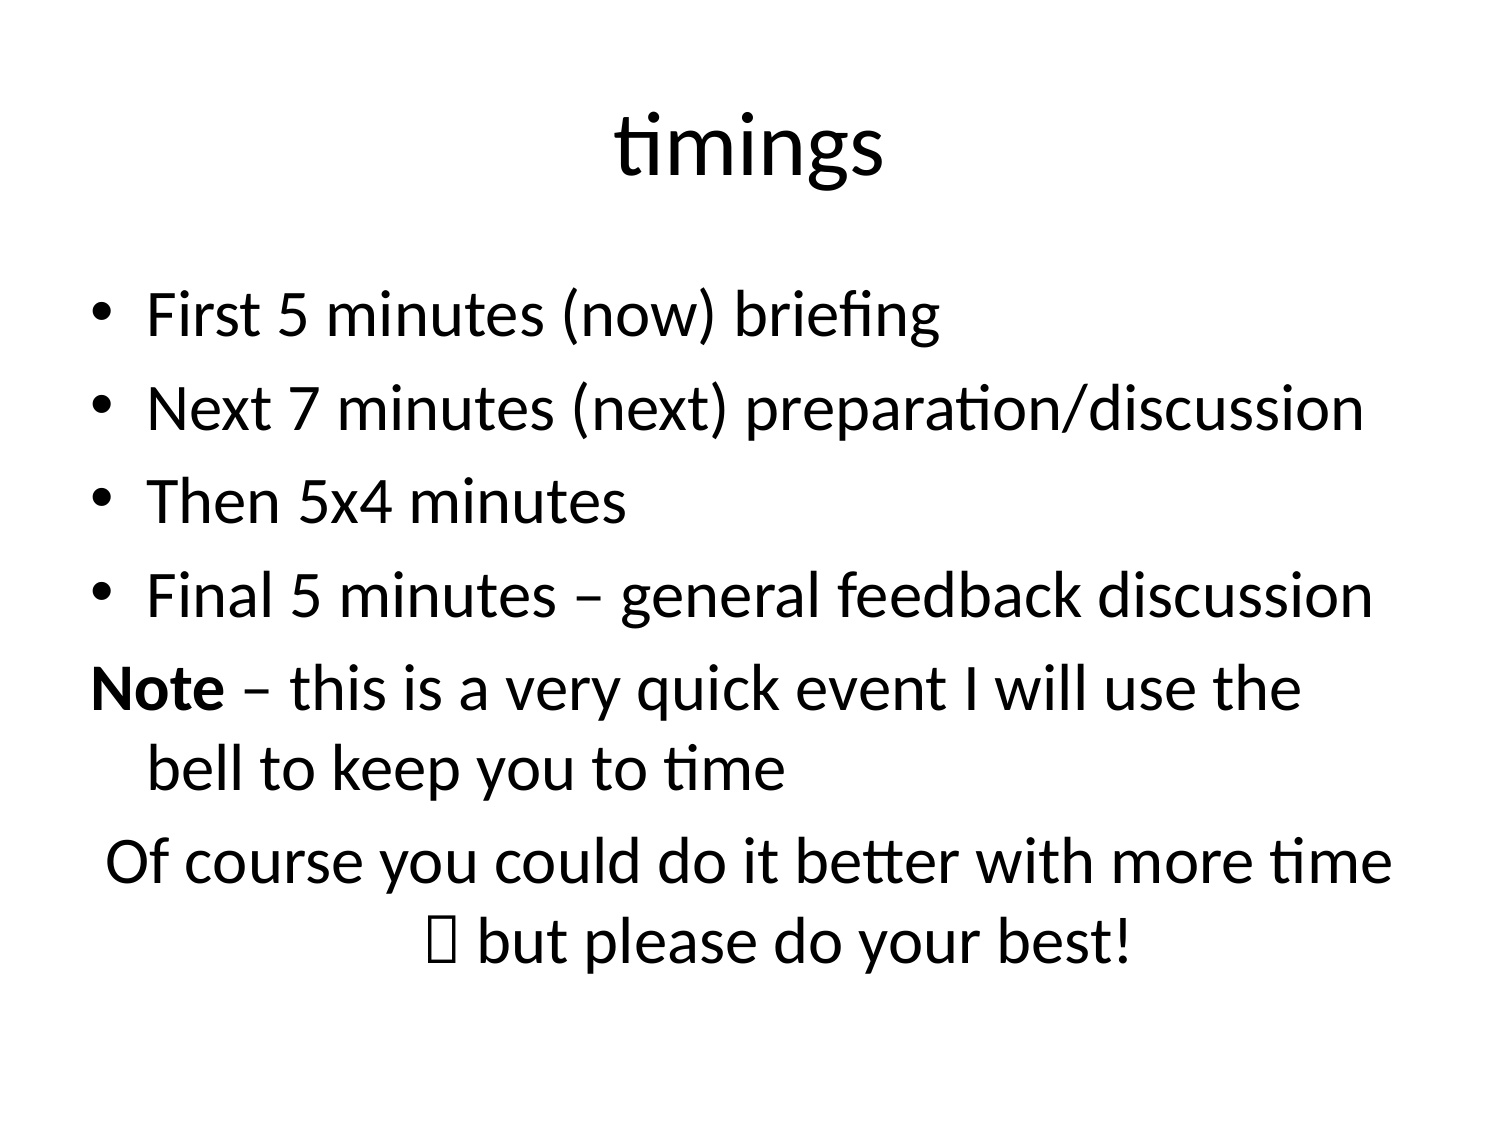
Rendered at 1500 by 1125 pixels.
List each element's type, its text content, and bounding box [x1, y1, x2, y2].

title timings [75, 45, 1425, 233]
list First 5 minutes (now) briefing Next 7 minutes (next) preparation/discussion Then 5x4 minutes Final 5 minutes – general feedback discussion Note – this is a very quick event I will use the bell to keep you to time Of course you could do it better with more time  but please do your best! [75, 262, 1425, 1005]
